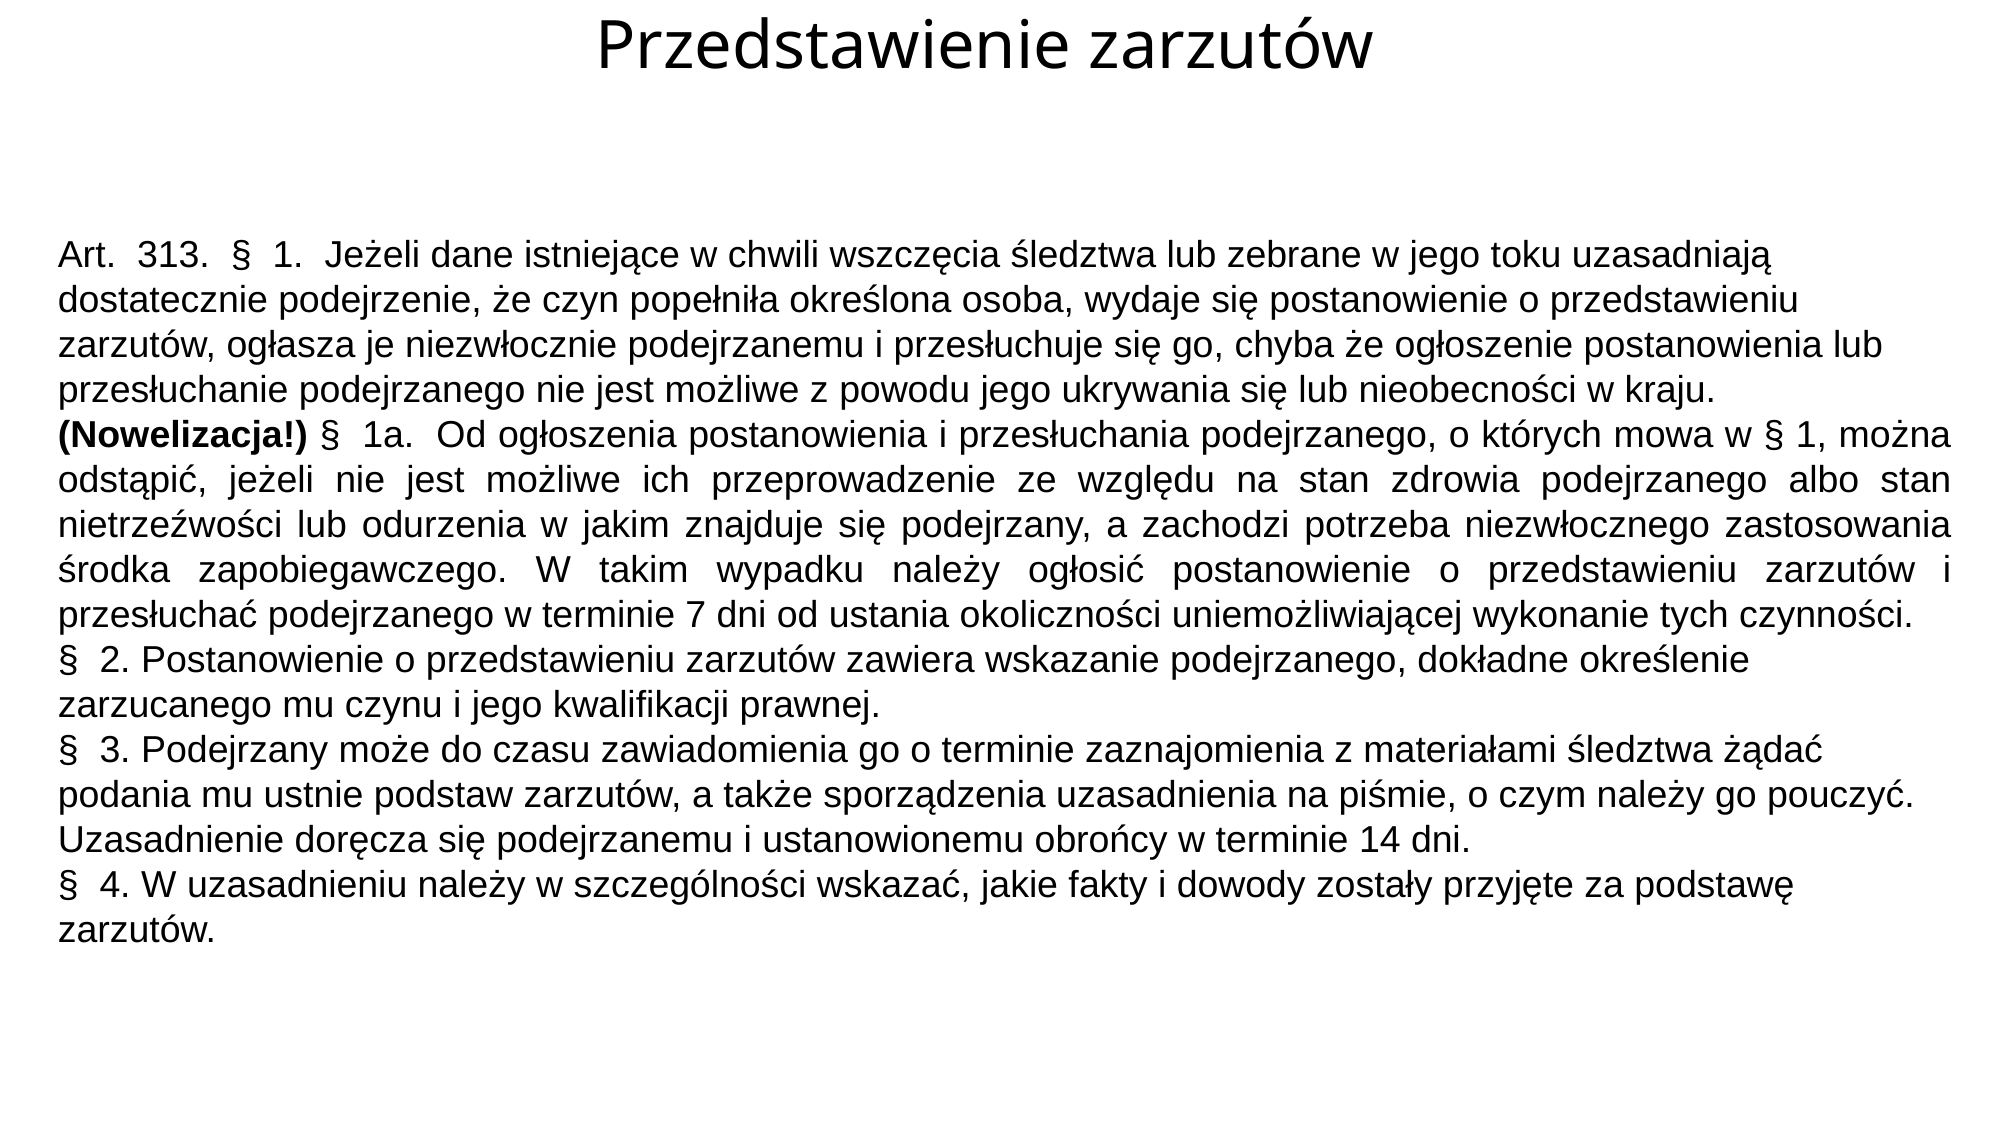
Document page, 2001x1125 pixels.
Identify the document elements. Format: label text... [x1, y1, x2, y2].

list Art. 313. § 1. Jeżeli dane istniejące w chwili wszczęcia śledztwa lub zebrane w jego toku uzasadniają dostatecznie podejrzenie, że czyn popełniła określona osoba, wydaje się postanowienie o przedstawieniu zarzutów, ogłasza je niezwłocznie podejrzanemu i przesłuchuje się go, chyba że ogłoszenie postanowienia lub przesłuchanie podejrzanego nie jest możliwe z powodu jego ukrywania się lub nieobecności w kraju. (Nowelizacja!) § 1a. Od ogłoszenia postanowienia i przesłuchania podejrzanego, o których mowa w § 1, można odstąpić, jeżeli nie jest możliwe ich przeprowadzenie ze względu na stan zdrowia podejrzanego albo stan nietrzeźwości lub odurzenia w jakim znajduje się podejrzany, a zachodzi potrzeba niezwłocznego zastosowania środka zapobiegawczego. W takim wypadku należy ogłosić postanowienie o przedstawieniu zarzutów i przesłuchać podejrzanego w terminie 7 dni od ustania okoliczności uniemożliwiającej wykonanie tych czynności. § 2. Postanowienie o przedstawieniu zarzutów zawiera wskazanie podejrzanego, dokładne określenie zarzucanego mu czynu i jego kwalifikacji prawnej. § 3. Podejrzany może do czasu zawiadomienia go o terminie zaznajomienia z materiałami śledztwa żądać podania mu ustnie podstaw zarzutów, a także sporządzenia uzasadnienia na piśmie, o czym należy go pouczyć. Uzasadnienie doręcza się podejrzanemu i ustanowionemu obrońcy w terminie 14 dni. § 4. W uzasadnieniu należy w szczególności wskazać, jakie fakty i dowody zostały przyjęte za podstawę zarzutów. [42, 222, 1967, 958]
title Przedstawienie zarzutów [122, 3, 1848, 92]
